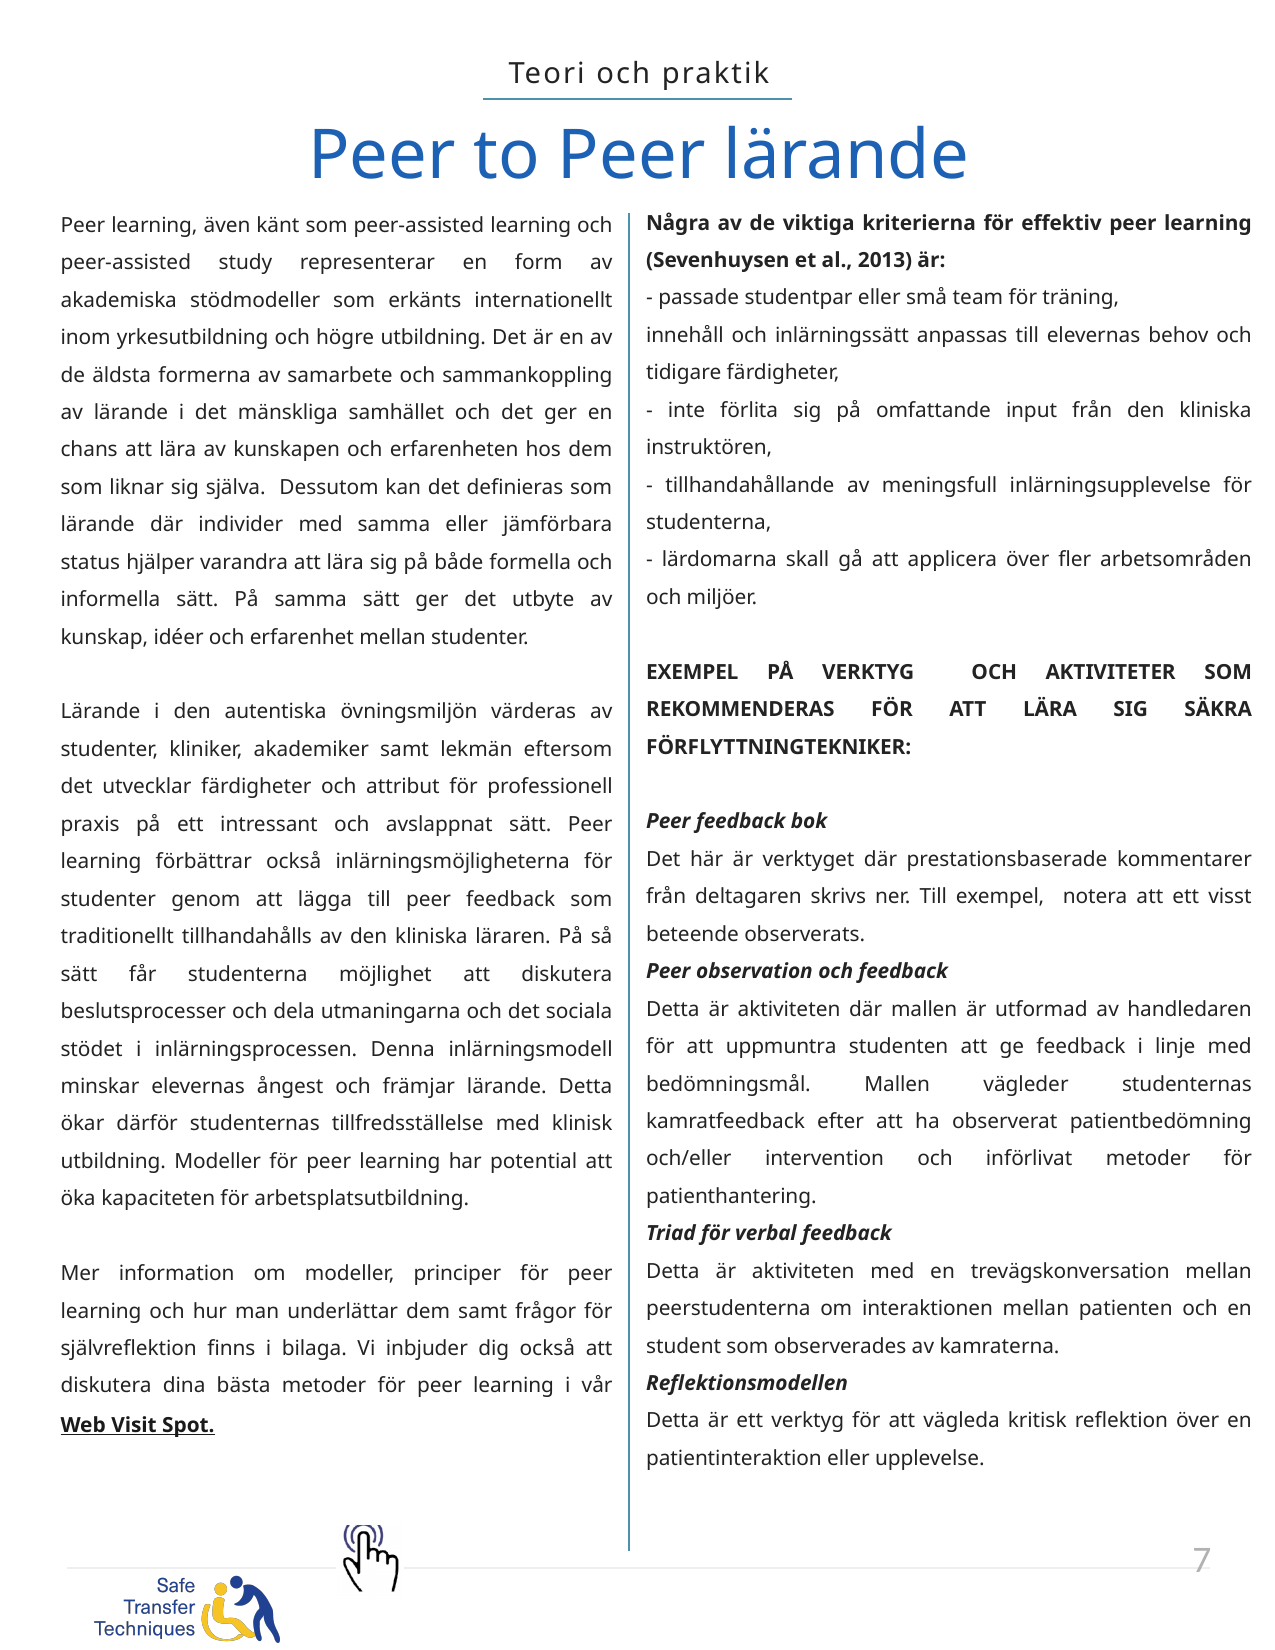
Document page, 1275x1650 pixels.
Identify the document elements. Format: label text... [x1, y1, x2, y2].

title Peer to Peer lärande [170, 107, 1105, 386]
picture [93, 1575, 280, 1643]
list Peer learning, även känt som peer-assisted learning och peer-assisted study representerar en form av akademiska stödmodeller som erkänts internationellt inom yrkesutbildning och högre utbildning. Det är en av de äldsta formerna av samarbete och sammankoppling av lärande i det mänskliga samhället och det ger en chans att lära av kunskapen och erfarenheten hos dem som liknar sig själva. Dessutom kan det definieras som lärande där individer med samma eller jämförbara status hjälper varandra att lära sig på både formella och informella sätt. På samma sätt ger det utbyte av kunskap, idéer och erfarenhet mellan studenter. Lärande i den autentiska övningsmiljön värderas av studenter, kliniker, akademiker samt lekmän eftersom det utvecklar färdigheter och attribut för professionell praxis på ett intressant och avslappnat sätt. Peer learning förbättrar också inlärningsmöjligheterna för studenter genom att lägga till peer feedback som traditionellt tillhandahålls av den kliniska läraren. På så sätt får studenterna möjlighet att diskutera beslutsprocesser och dela utmaningarna och det sociala stödet i inlärningsprocessen. Denna inlärningsmodell minskar elevernas ångest och främjar lärande. Detta ökar därför studenternas tillfredsställelse med klinisk utbildning. Modeller för peer learning har potential att öka kapaciteten för arbetsplatsutbildning. Mer information om modeller, principer för peer learning och hur man underlättar dem samt frågor för självreflektion finns i bilaga. Vi inbjuder dig också att diskutera dina bästa metoder för peer learning i vår Web Visit Spot. [60, 196, 613, 1440]
list Några av de viktiga kriterierna för effektiv peer learning (Sevenhuysen et al., 2013) är: - passade studentpar eller små team för träning, innehåll och inlärningssätt anpassas till elevernas behov och tidigare färdigheter, - inte förlita sig på omfattande input från den kliniska instruktören, - tillhandahållande av meningsfull inlärningsupplevelse för studenterna, - lärdomarna skall gå att applicera över fler arbetsområden och miljöer. EXEMPEL PÅ VERKTYG OCH AKTIVITETER SOM REKOMMENDERAS FÖR ATT LÄRA SIG SÄKRA FÖRFLYTTNINGTEKNIKER: Peer feedback bok Det här är verktyget där prestationsbaserade kommentarer från deltagaren skrivs ner. Till exempel, notera att ett visst beteende observerats. Peer observation och feedback Detta är aktiviteten där mallen är utformad av handledaren för att uppmuntra studenten att ge feedback i linje med bedömningsmål. Mallen vägleder studenternas kamratfeedback efter att ha observerat patientbedömning och/eller intervention och införlivat metoder för patienthantering. Triad för verbal feedback Detta är aktiviteten med en trevägskonversation mellan peerstudenterna om interaktionen mellan patienten och en student som observerades av kamraterna. Reflektionsmodellen Detta är ett verktyg för att vägleda kritisk reflektion över en patientinteraktion eller upplevelse. [646, 194, 1252, 1545]
slide_number 7 [918, 1534, 1212, 1617]
picture [336, 1521, 404, 1599]
text_box Teori och praktik [0, 52, 1275, 90]
